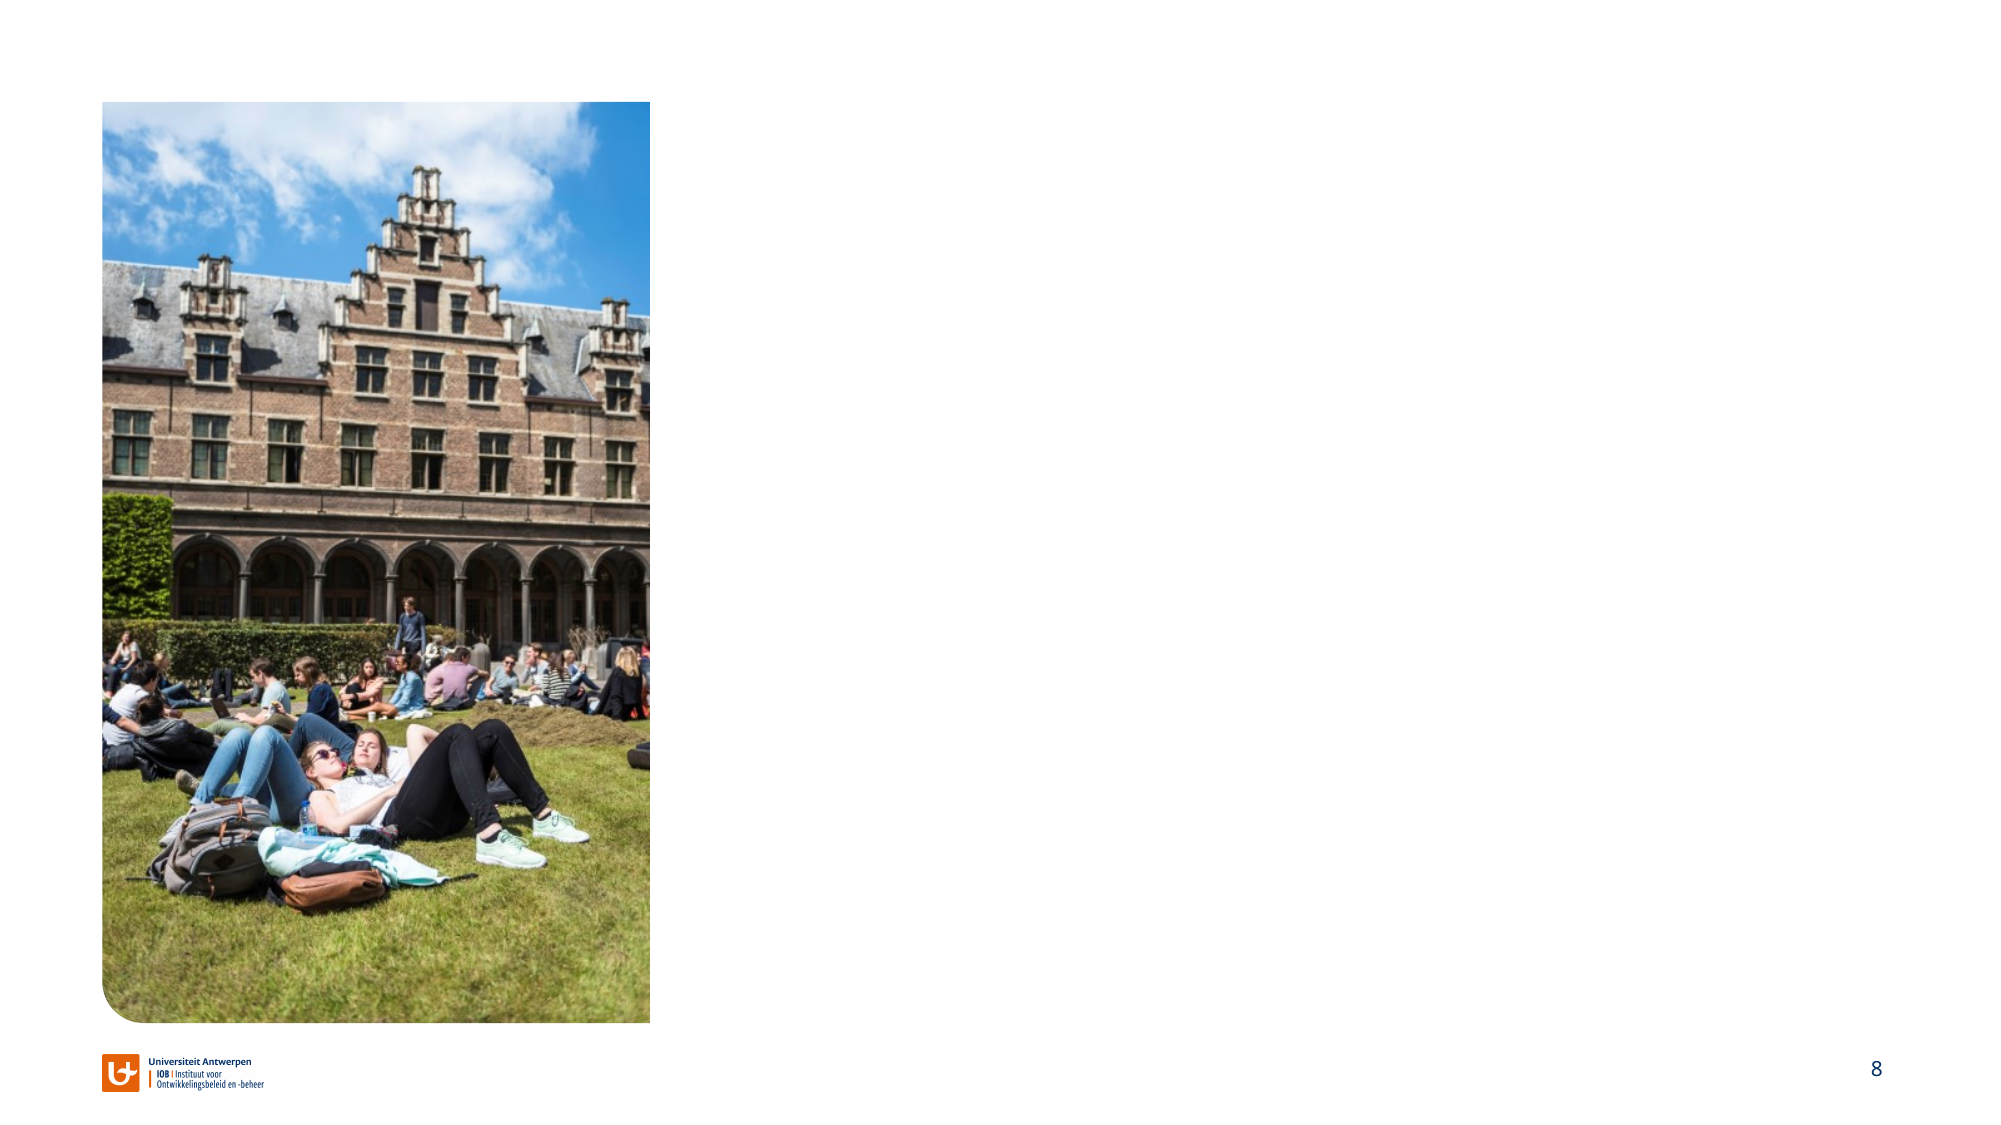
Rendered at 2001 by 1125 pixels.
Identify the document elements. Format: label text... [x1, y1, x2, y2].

slide_number 8 [1463, 1039, 1898, 1100]
picture [102, 1054, 264, 1092]
picture [102, 101, 651, 1024]
